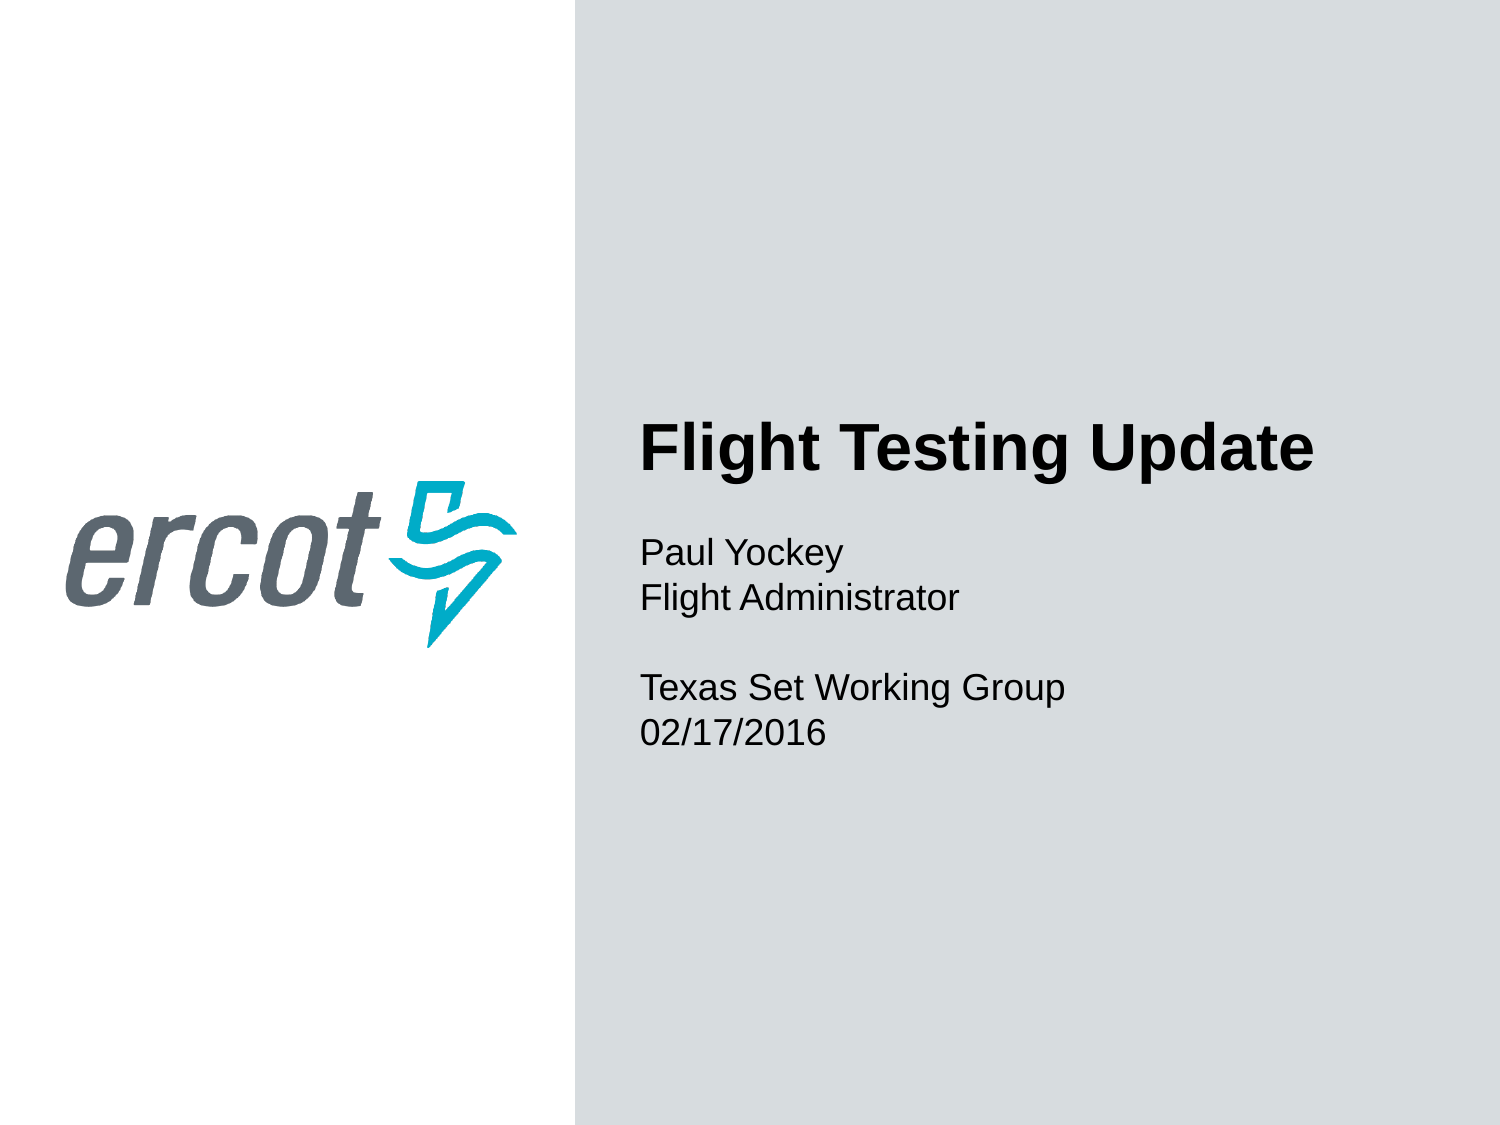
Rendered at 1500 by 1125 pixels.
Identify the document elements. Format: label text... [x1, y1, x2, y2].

text_box Flight Testing Update Paul Yockey Flight Administrator Texas Set Working Group 02/17/2016 [624, 395, 1500, 761]
picture [56, 471, 525, 654]
